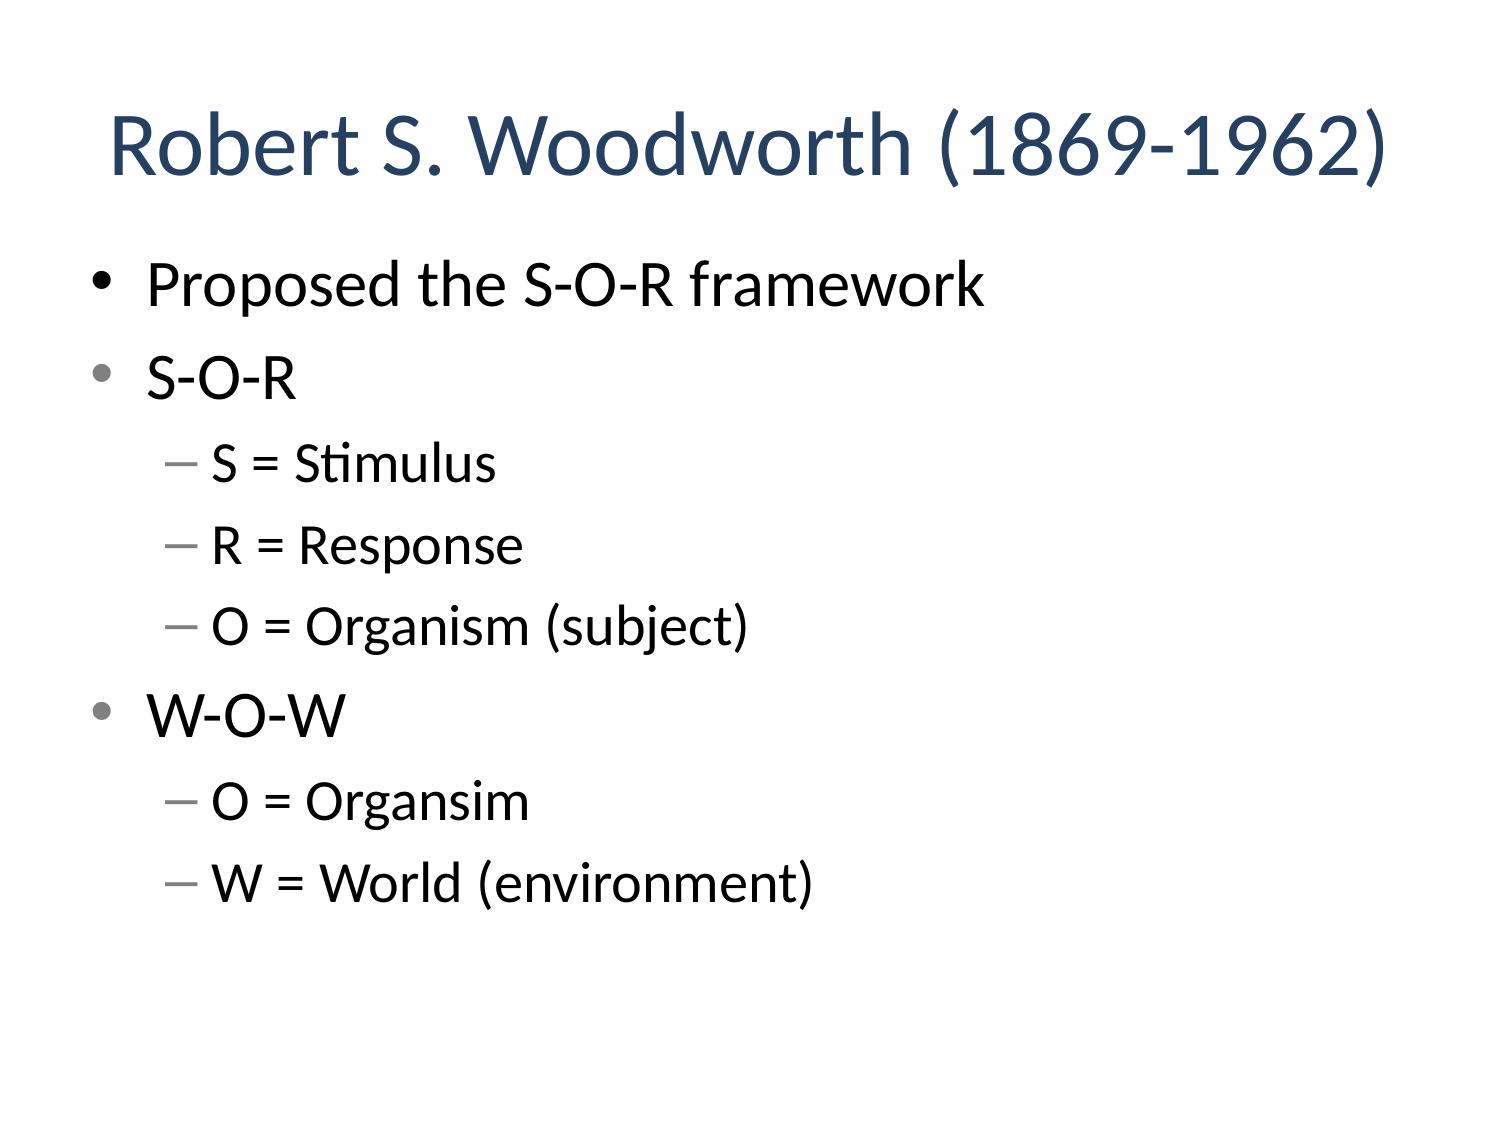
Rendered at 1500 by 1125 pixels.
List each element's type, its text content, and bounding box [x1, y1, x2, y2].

title Robert S. Woodworth (1869-1962) [75, 45, 1425, 231]
list Proposed the S-O-R framework S-O-R S = Stimulus R = Response O = Organism (subject) W-O-W O = Organsim W = World (environment) [75, 231, 1425, 975]
